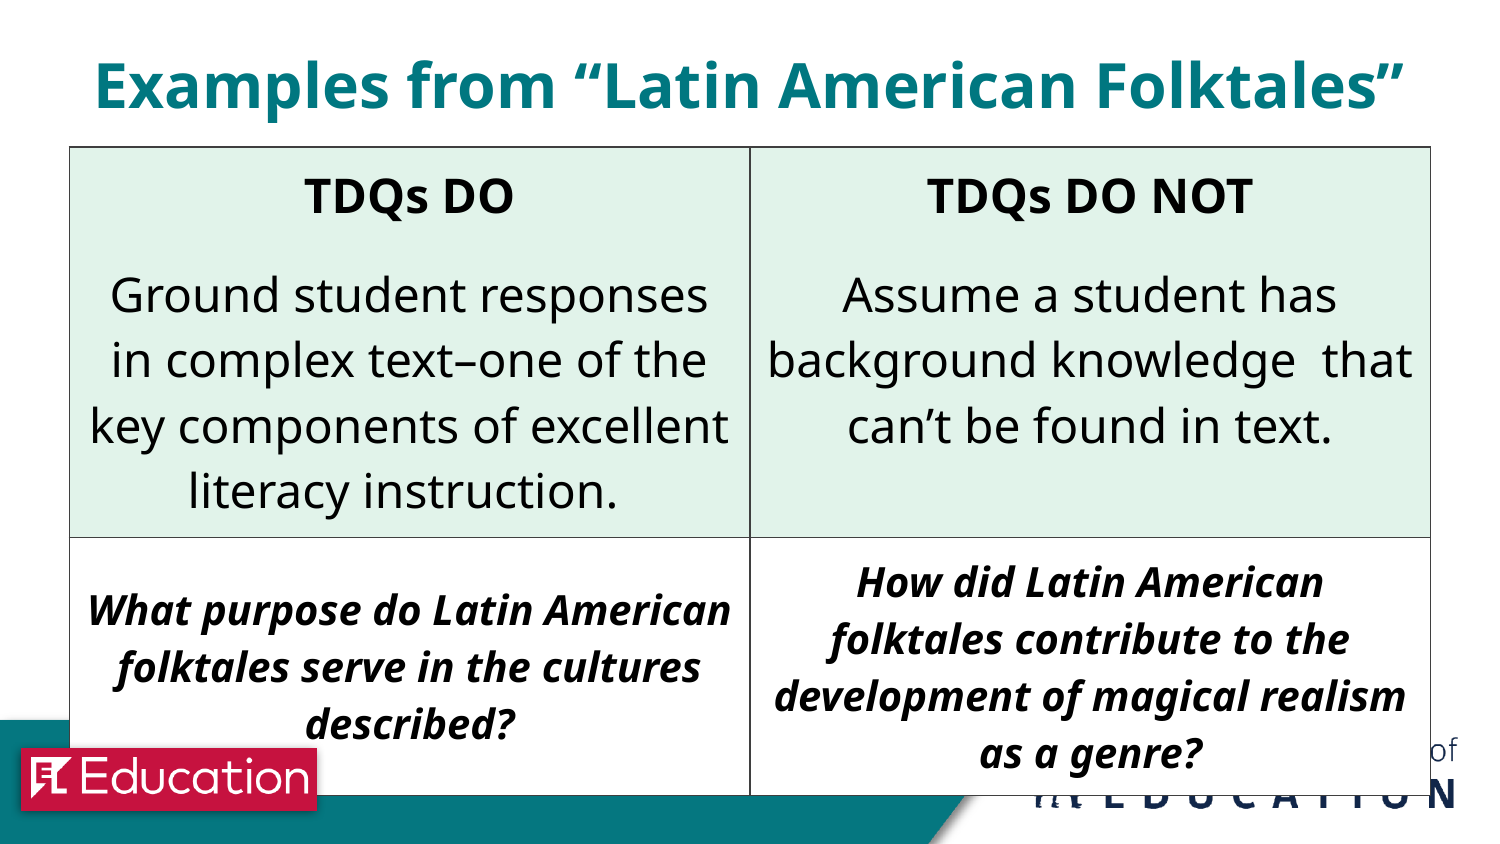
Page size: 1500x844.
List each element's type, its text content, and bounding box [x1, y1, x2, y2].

picture [0, 0, 1500, 844]
table_header TDQs DO NOT Assume a student has background knowledge that can’t be found in text. [751, 148, 1430, 537]
table_cell How did Latin American folktales contribute to the development of magical realism as a genre? [751, 538, 1430, 795]
table_cell What purpose do Latin American folktales serve in the cultures described? [70, 538, 749, 795]
title Examples from “Latin American Folktales” [40, 40, 1460, 157]
table_header TDQs DO Ground student responses in complex text–one of the key components of excellent literacy instruction. [70, 148, 749, 537]
